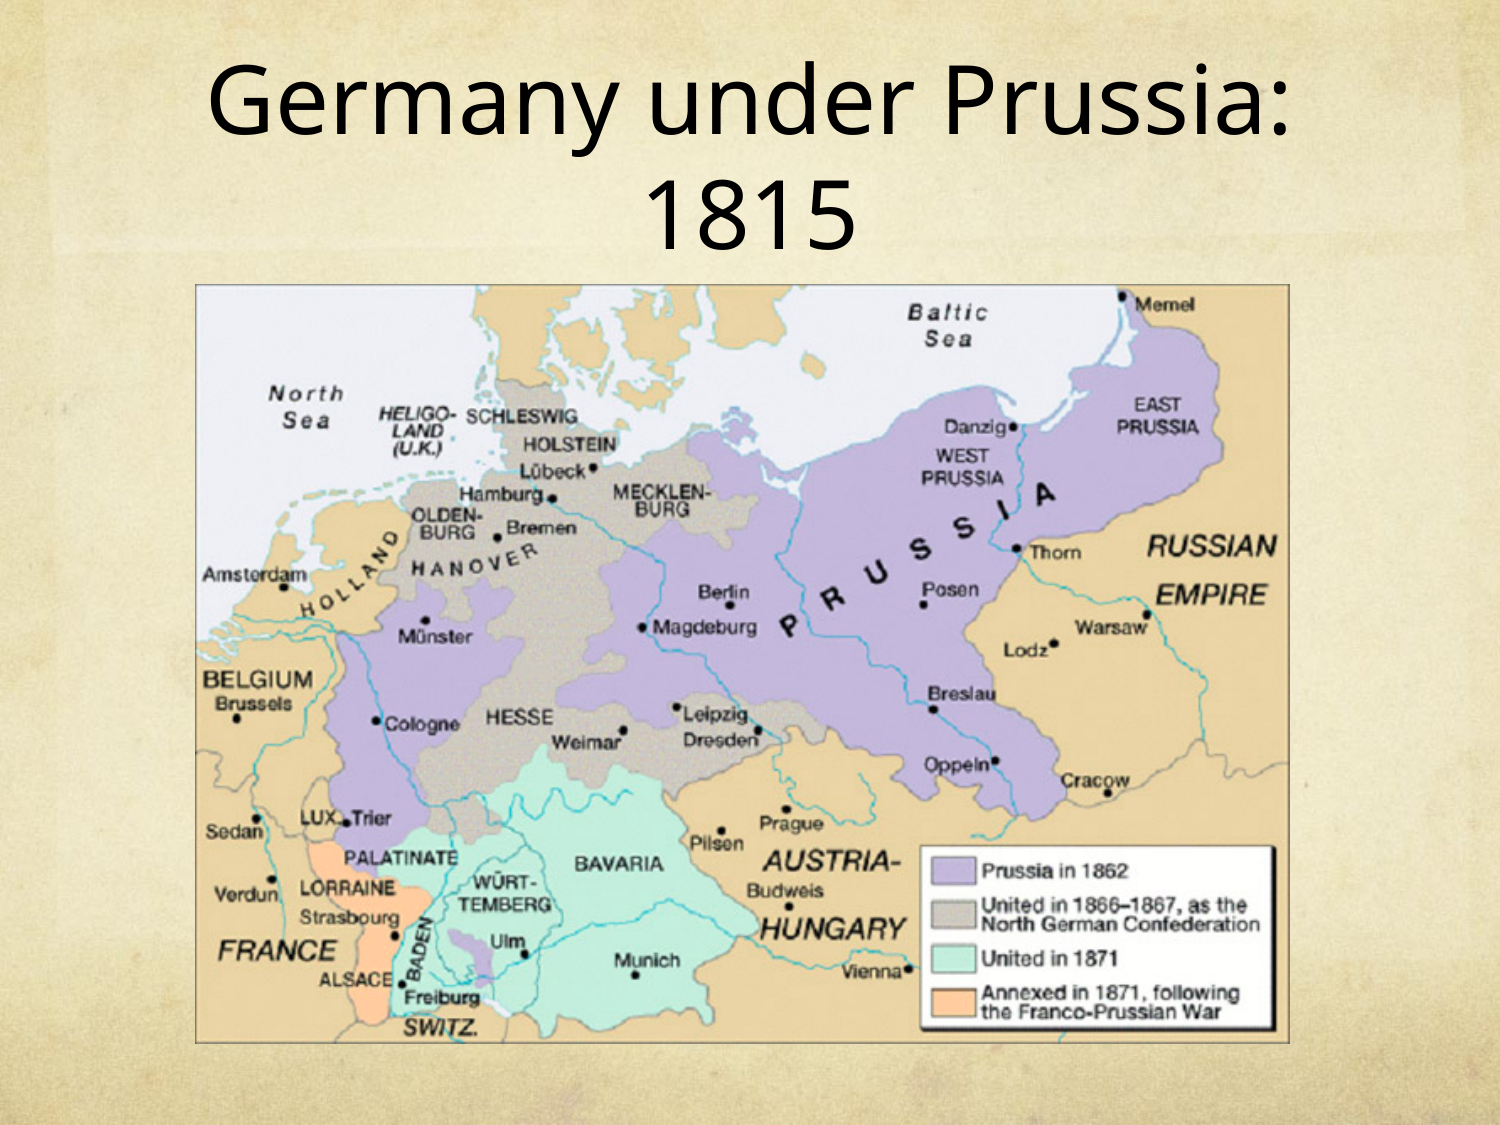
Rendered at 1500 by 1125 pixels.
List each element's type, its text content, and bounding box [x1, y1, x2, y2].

title Germany under Prussia: 1815 [150, 82, 1350, 225]
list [58, 284, 1428, 1044]
picture [0, 0, 1500, 1125]
